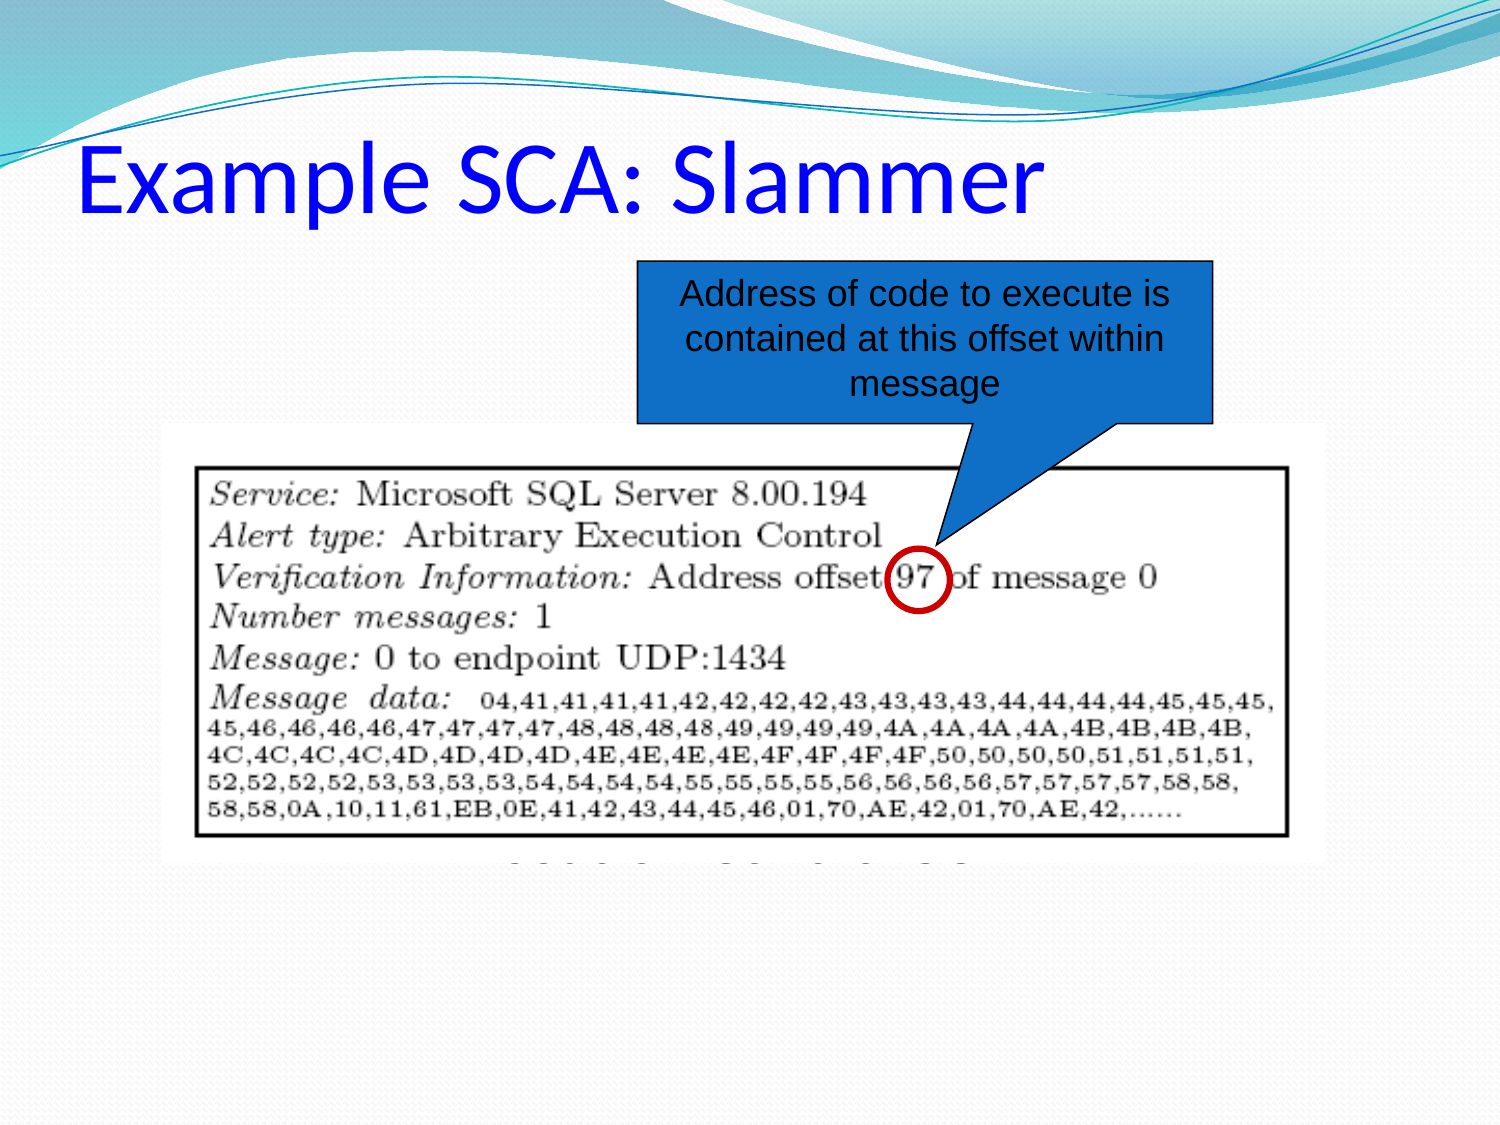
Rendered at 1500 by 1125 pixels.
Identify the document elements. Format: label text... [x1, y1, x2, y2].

text_box Address of code to execute is contained at this offset within message [637, 261, 1213, 422]
title Example SCA: Slammer [75, 99, 1425, 235]
picture [162, 423, 1326, 863]
list Execution Control SCA [75, 317, 1425, 1038]
